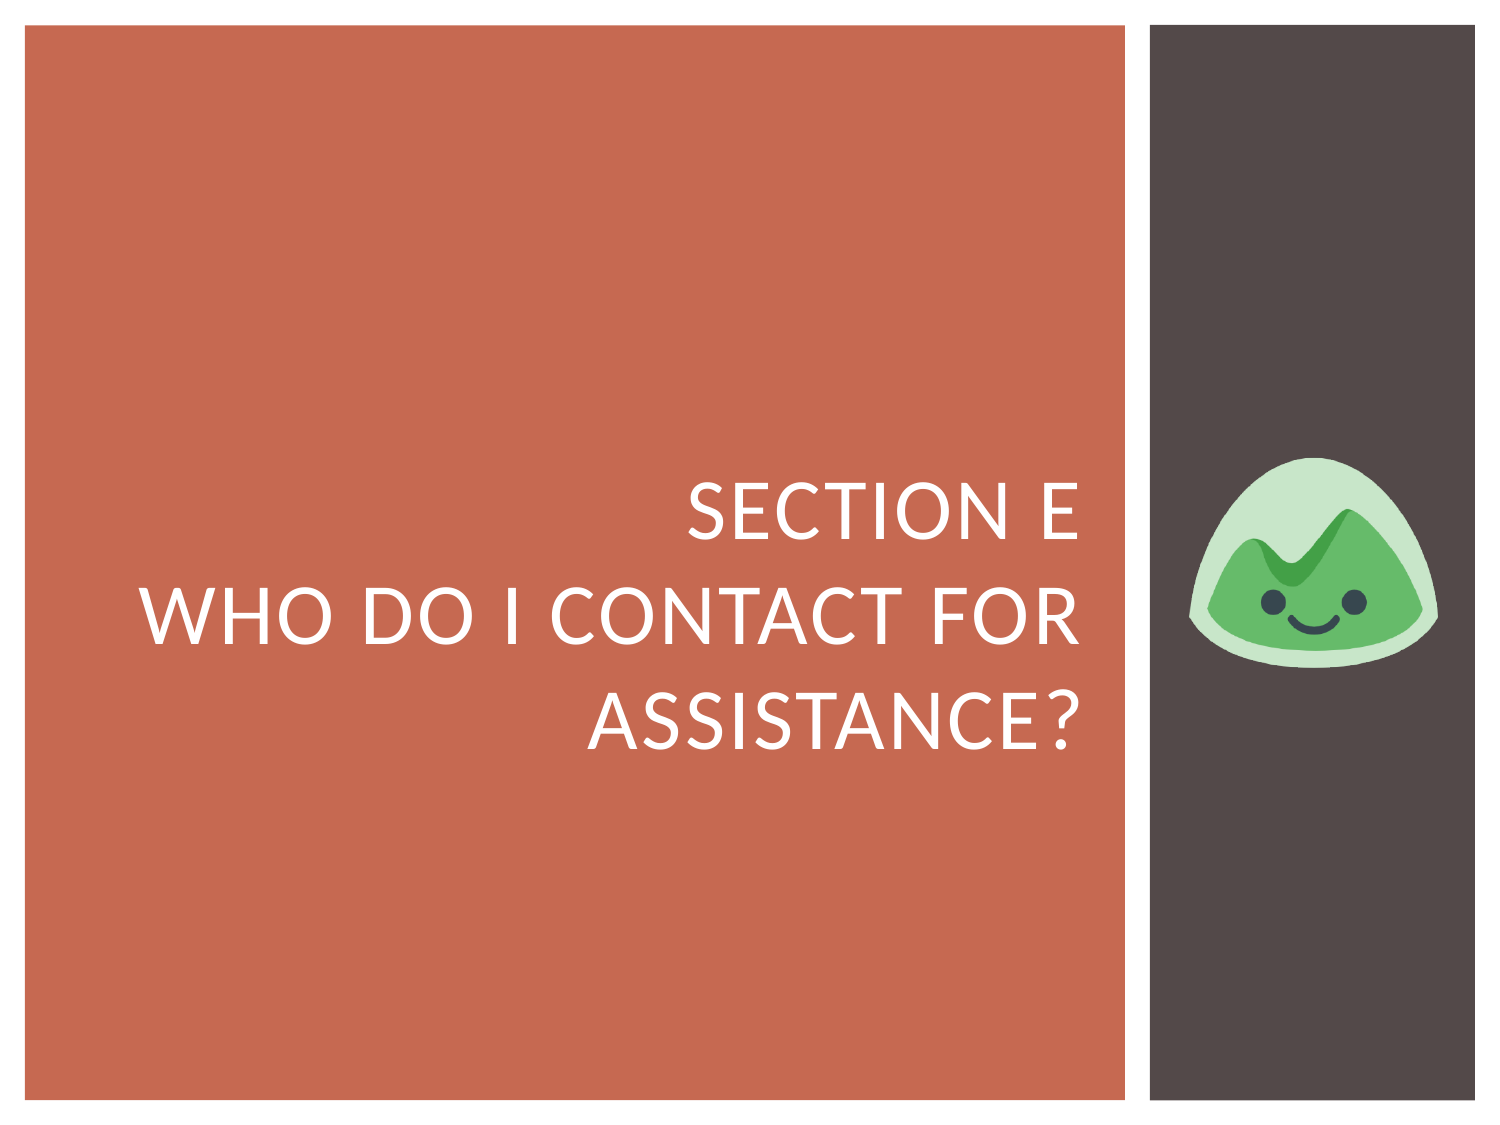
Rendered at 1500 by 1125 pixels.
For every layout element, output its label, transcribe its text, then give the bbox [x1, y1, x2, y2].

picture [1189, 438, 1438, 687]
title Section e Who do I contact for assistance? [62, 474, 1100, 745]
